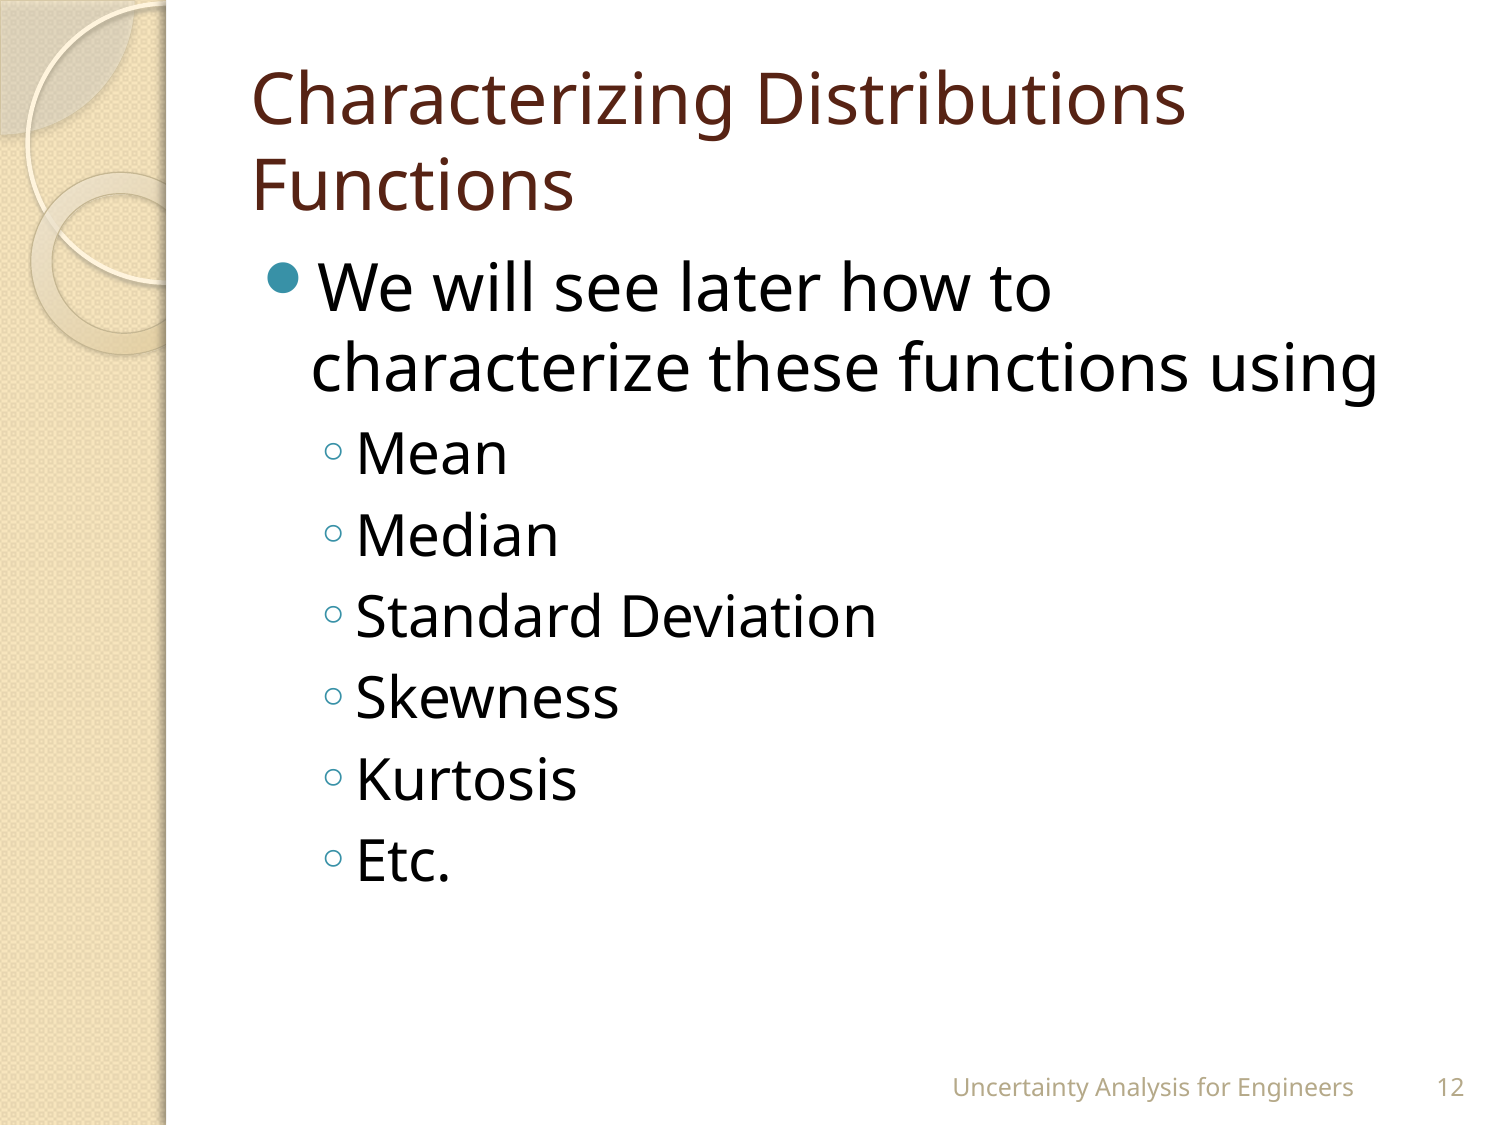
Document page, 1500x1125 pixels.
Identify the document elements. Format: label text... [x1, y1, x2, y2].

footer Uncertainty Analysis for Engineers [937, 1034, 1413, 1113]
title Characterizing Distributions Functions [235, 45, 1466, 233]
slide_number 12 [1413, 1034, 1488, 1113]
list We will see later how to characterize these functions using Mean Median Standard Deviation Skewness Kurtosis Etc. [235, 237, 1466, 1025]
